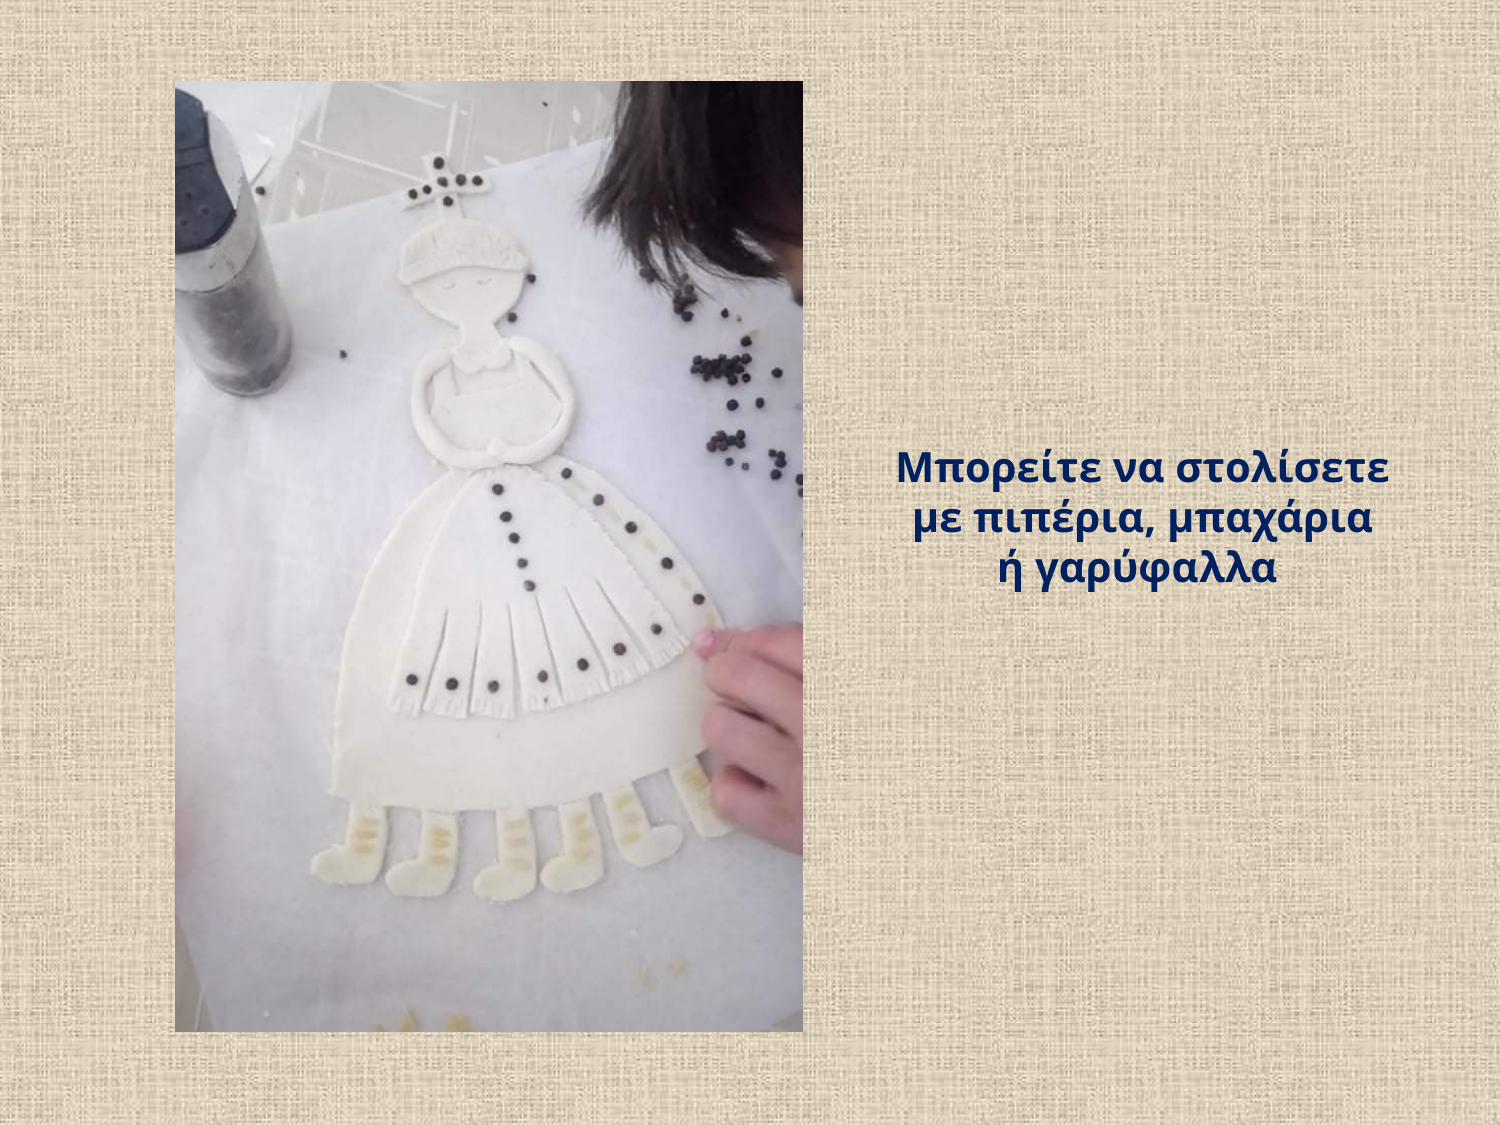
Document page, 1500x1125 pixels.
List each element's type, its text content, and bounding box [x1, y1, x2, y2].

picture [0, 0, 1500, 1125]
text_box Μπορείτε να στολίσετε με πιπέρια, μπαχάρια ή γαρύφαλλα [878, 433, 1407, 599]
